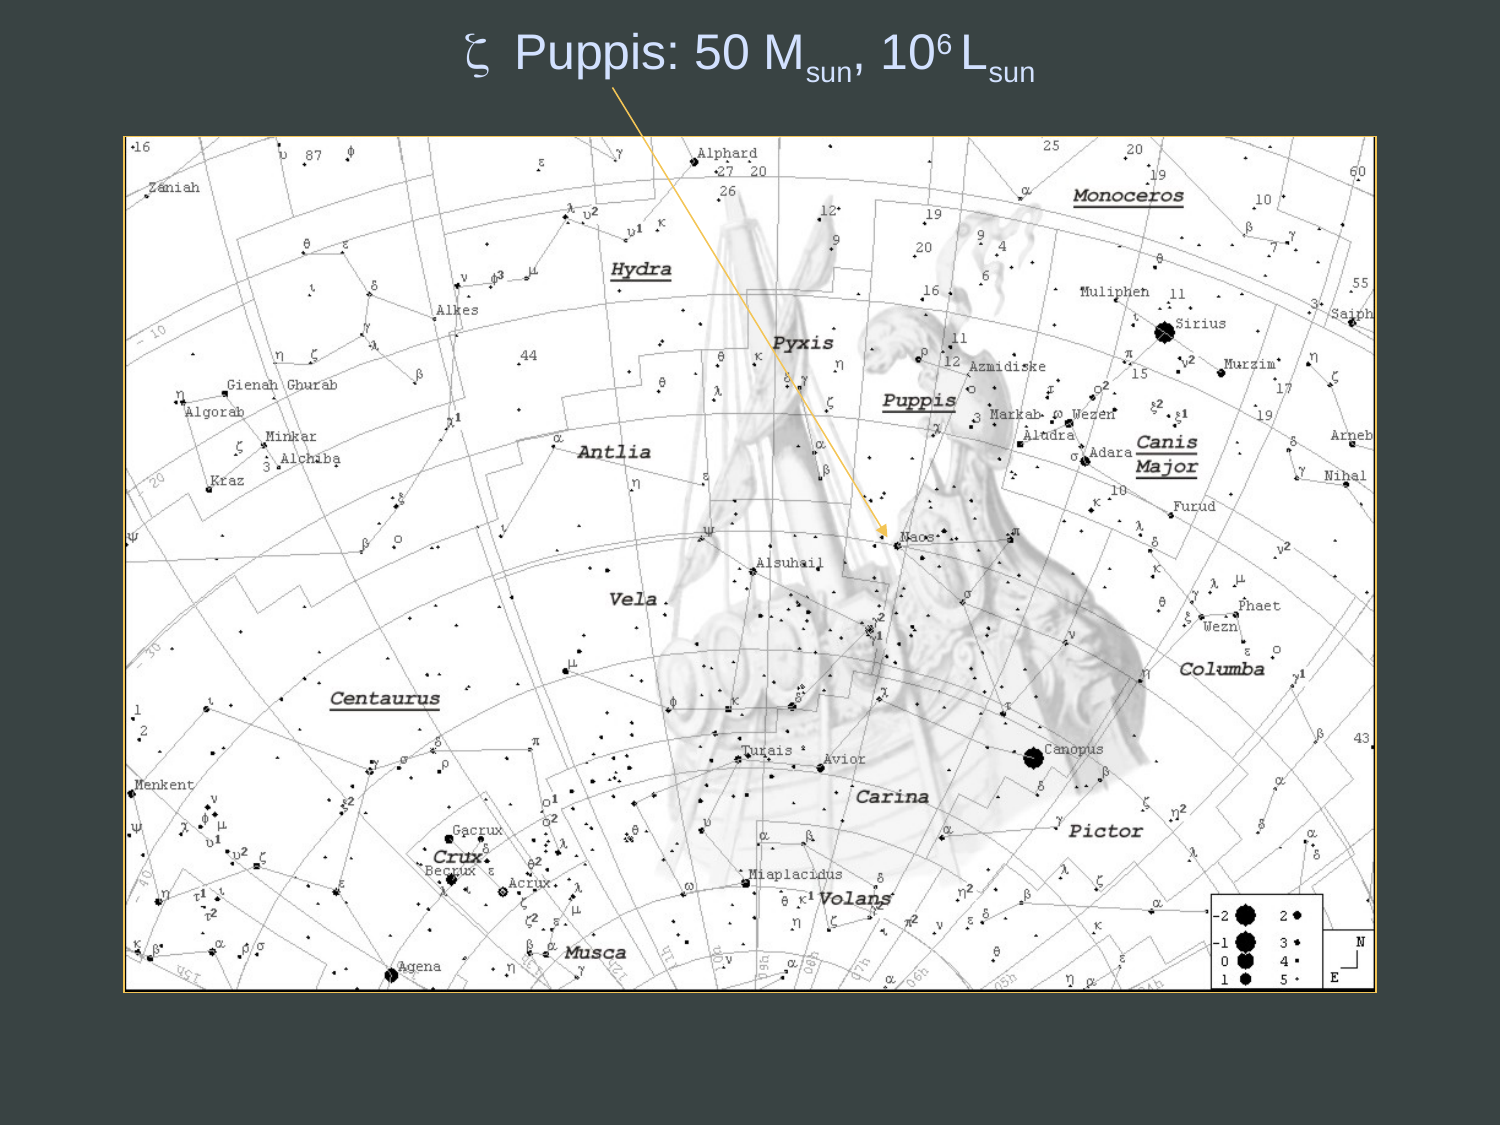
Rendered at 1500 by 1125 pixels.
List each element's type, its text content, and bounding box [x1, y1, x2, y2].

text_box Puppis: 50 Msun, 106 Lsun [193, 12, 1307, 85]
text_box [124, 87, 1376, 992]
